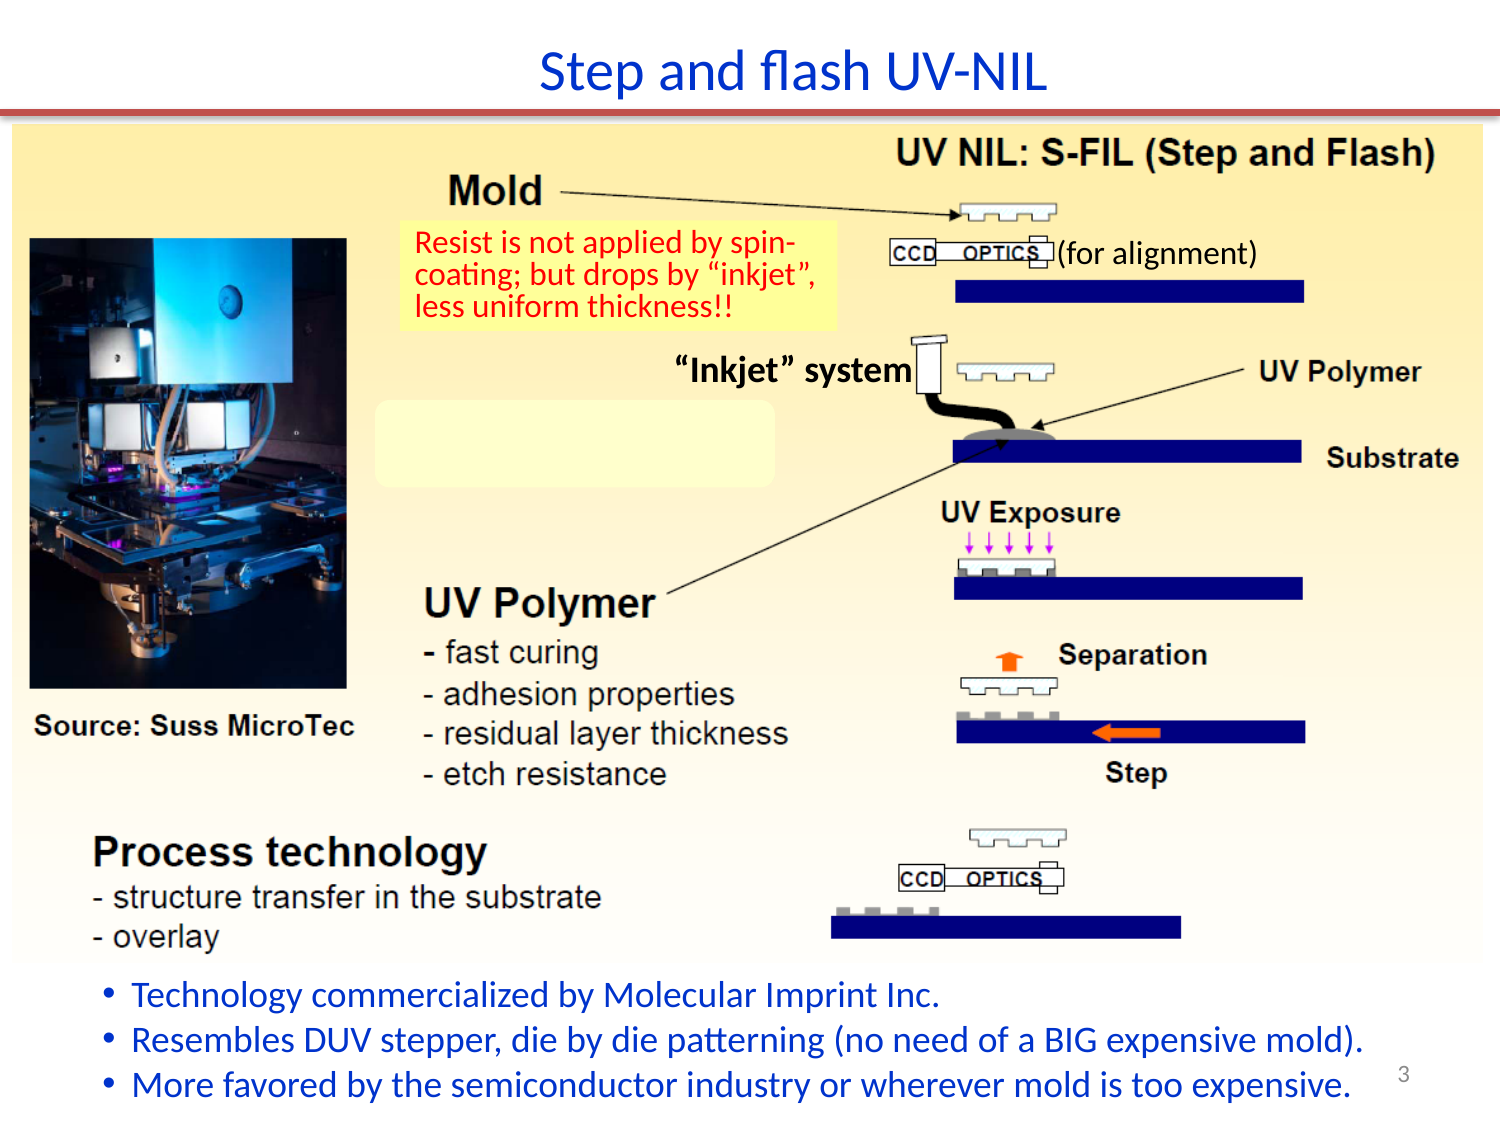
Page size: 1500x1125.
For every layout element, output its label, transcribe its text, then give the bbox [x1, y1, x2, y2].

slide_number 3 [1074, 1042, 1425, 1103]
picture [12, 124, 1483, 963]
text_box Step and flash UV-NIL [512, 24, 1075, 108]
text_box Technology commercialized by Molecular Imprint Inc. Resembles DUV stepper, die by die patterning (no need of a BIG expensive mold). More favored by the semiconductor industry or wherever mold is too expensive. [87, 971, 1388, 1113]
